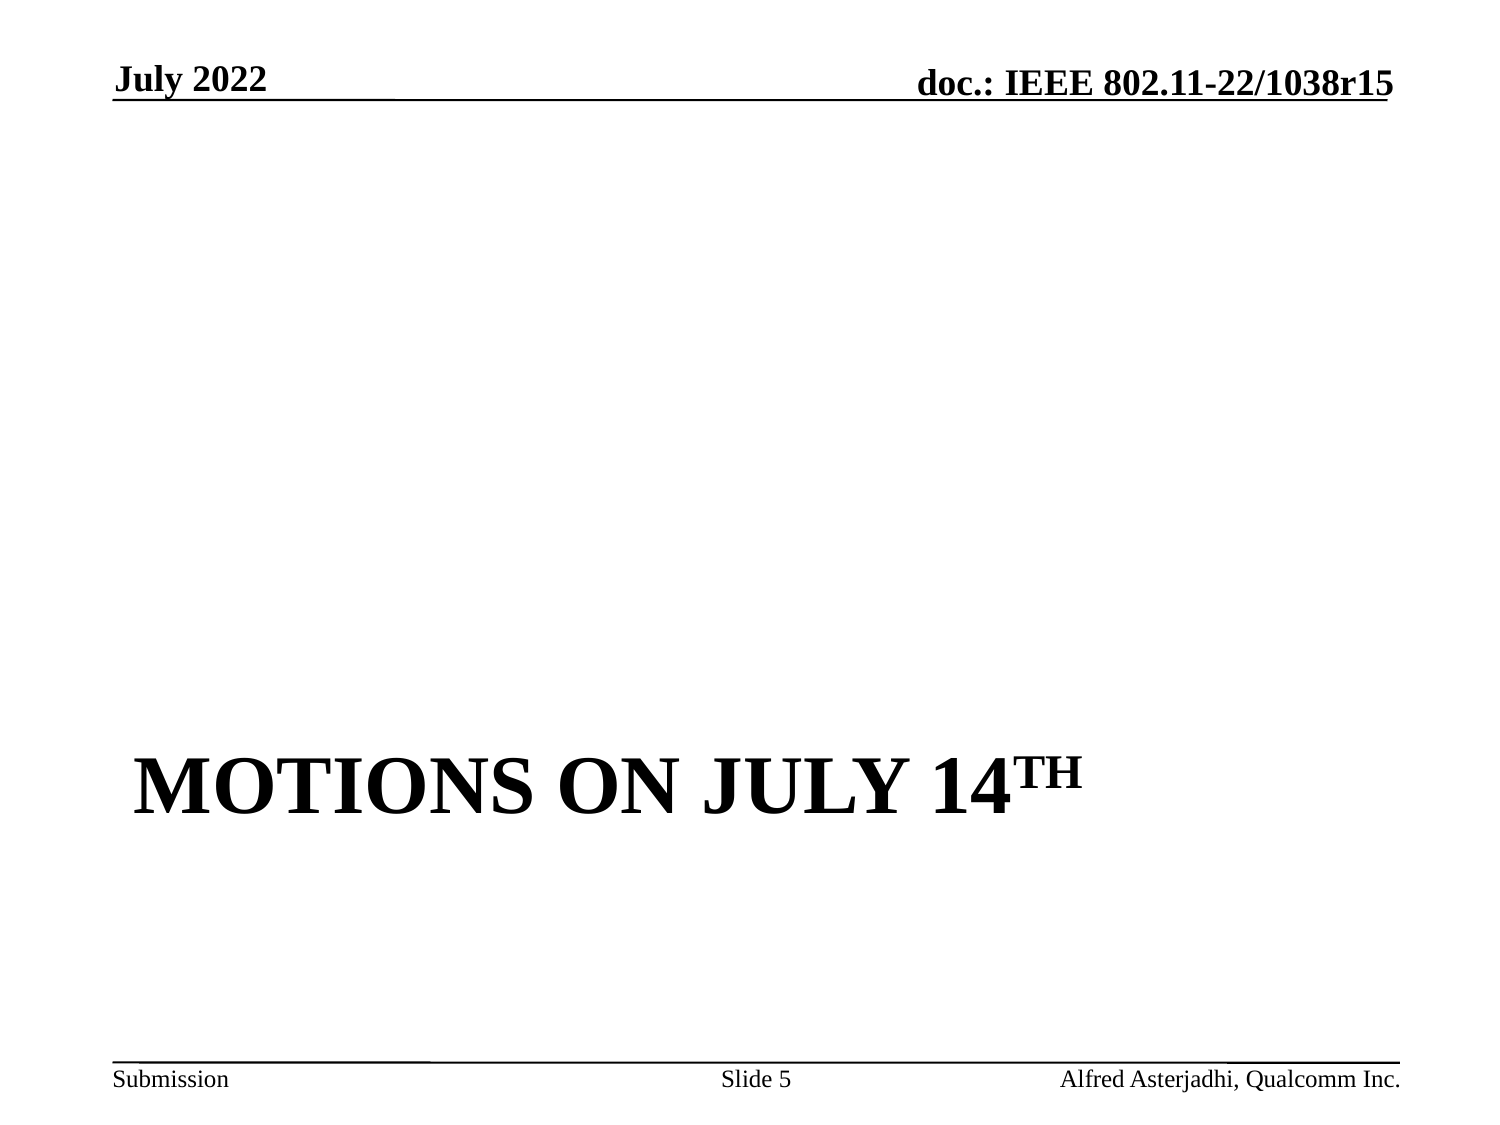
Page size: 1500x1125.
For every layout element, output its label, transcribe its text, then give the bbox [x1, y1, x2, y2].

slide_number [114, 54, 423, 100]
slide_number Slide 5 [712, 1061, 800, 1123]
title Motions on July 14th [118, 722, 1394, 947]
footer Alfred Asterjadhi, Qualcomm Inc. [878, 1061, 1402, 1093]
